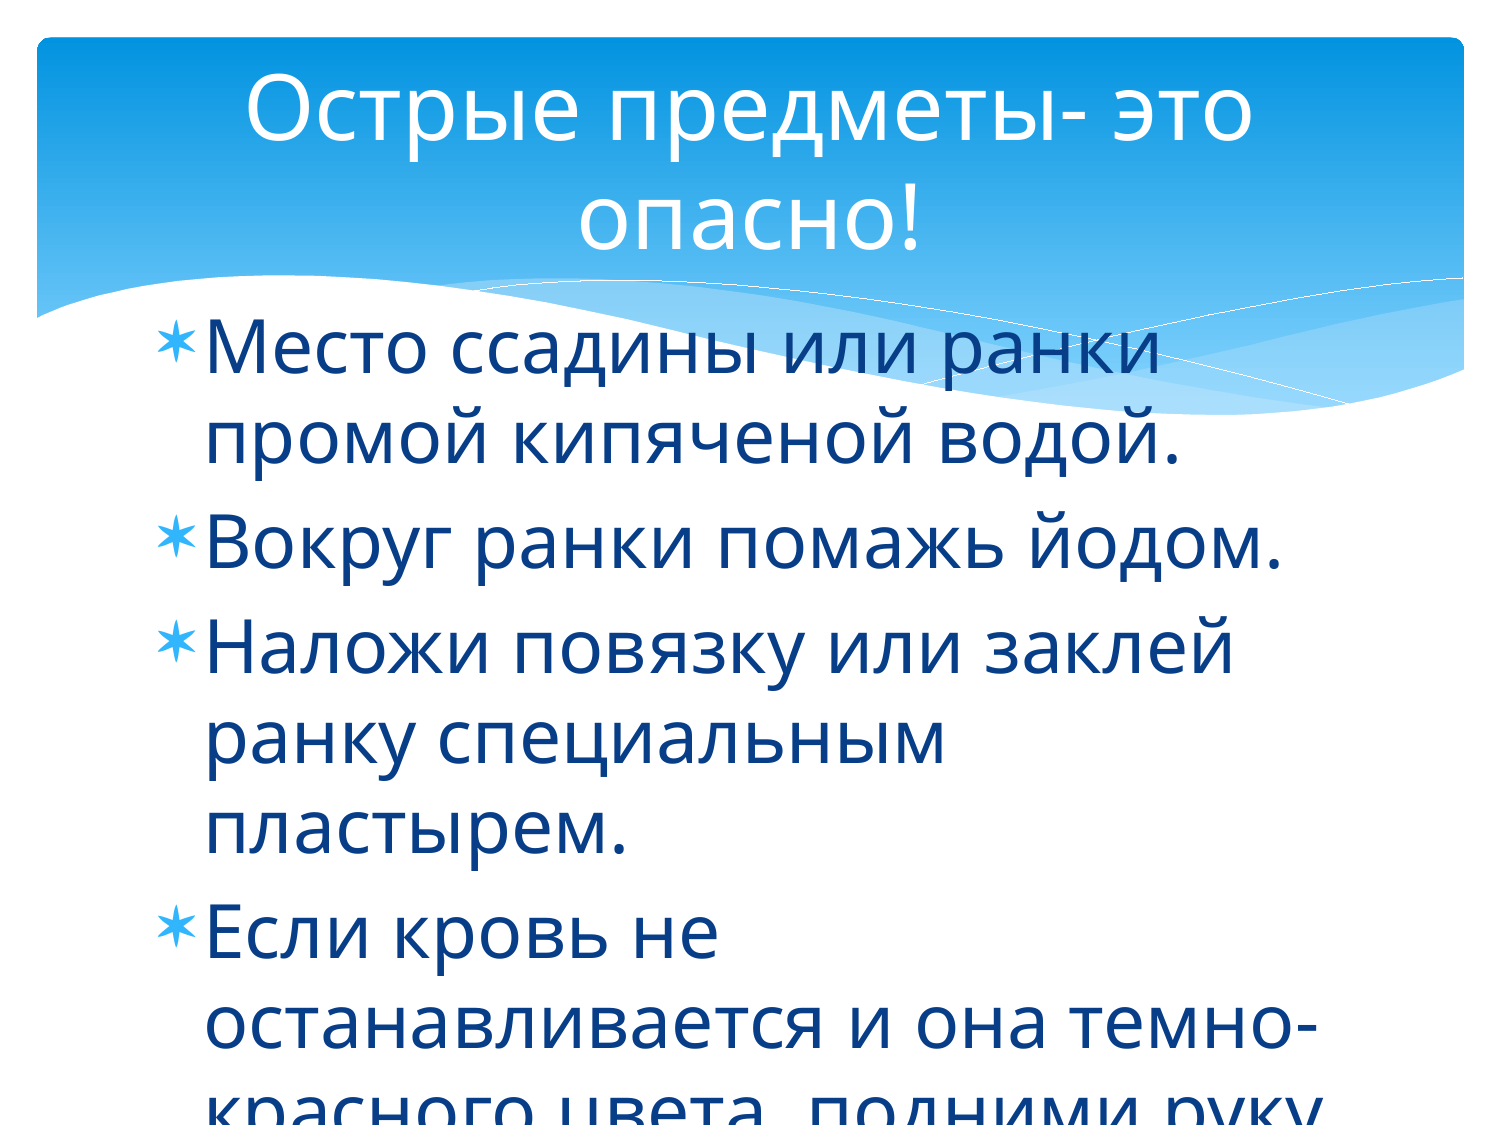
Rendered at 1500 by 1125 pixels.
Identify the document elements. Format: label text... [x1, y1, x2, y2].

list Место ссадины или ранки промой кипяченой водой. Вокруг ранки помажь йодом. Наложи повязку или заклей ранку специальным пластырем. Если кровь не останавливается и она темно- красного цвета, подними руку вверх. [143, 290, 1359, 929]
title Острые предметы- это опасно! [75, 55, 1425, 261]
